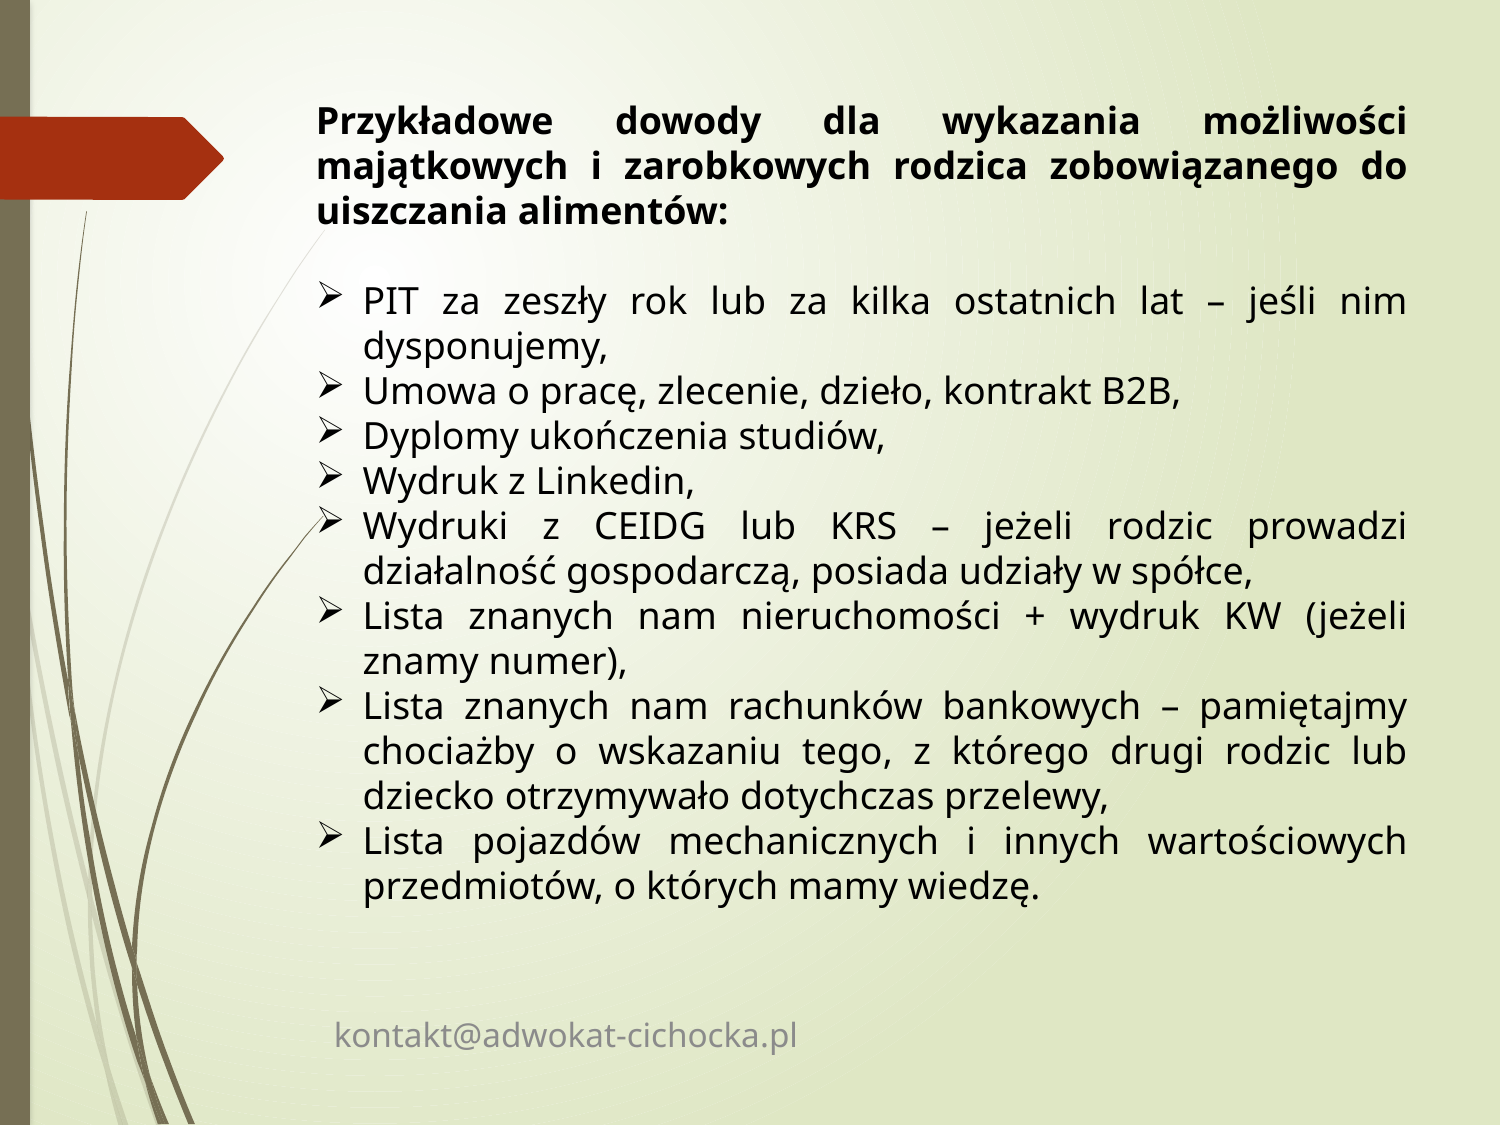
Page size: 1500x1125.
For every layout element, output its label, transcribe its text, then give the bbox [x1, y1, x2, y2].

text_box Przykładowe dowody dla wykazania możliwości majątkowych i zarobkowych rodzica zobowiązanego do uiszczania alimentów: PIT za zeszły rok lub za kilka ostatnich lat – jeśli nim dysponujemy, Umowa o pracę, zlecenie, dzieło, kontrakt B2B, Dyplomy ukończenia studiów, Wydruk z Linkedin, Wydruki z CEIDG lub KRS – jeżeli rodzic prowadzi działalność gospodarczą, posiada udziały w spółce, Lista znanych nam nieruchomości + wydruk KW (jeżeli znamy numer), Lista znanych nam rachunków bankowych – pamiętajmy chociażby o wskazaniu tego, z którego drugi rodzic lub dziecko otrzymywało dotychczas przelewy, Lista pojazdów mechanicznych i innych wartościowych przedmiotów, o których mamy wiedzę. [301, 89, 1424, 915]
footer kontakt@adwokat-cichocka.pl [318, 1006, 1257, 1067]
